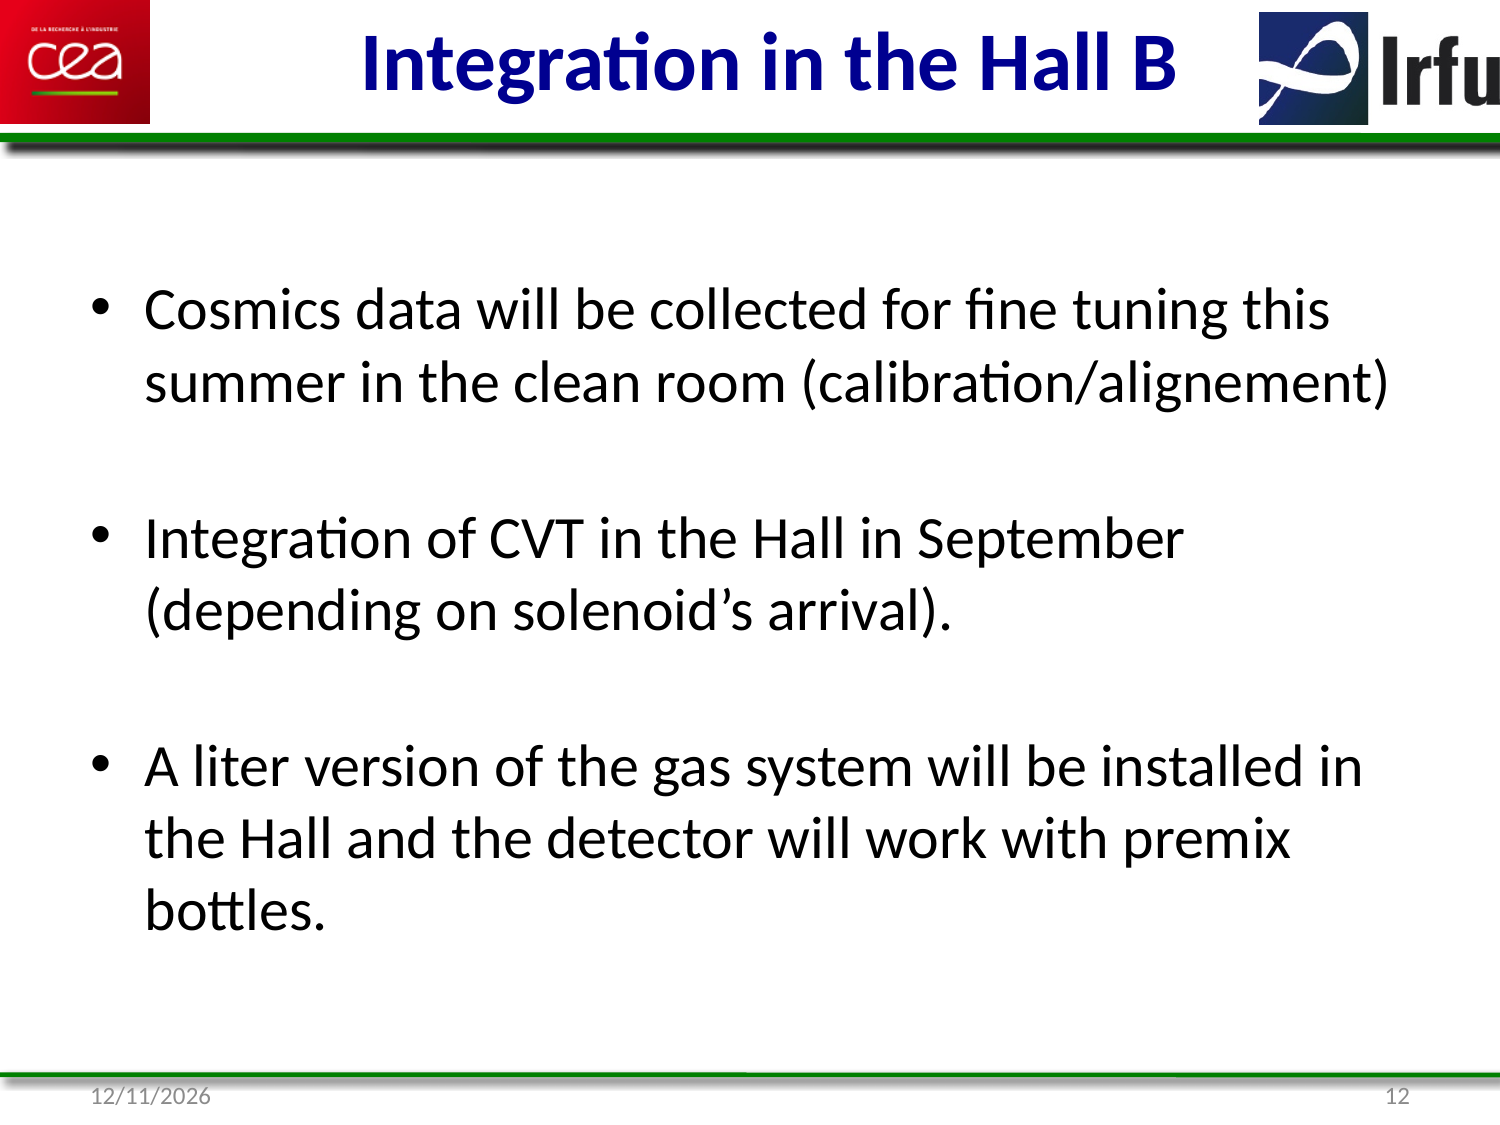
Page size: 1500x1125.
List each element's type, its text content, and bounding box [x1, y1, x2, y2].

footer [512, 1065, 988, 1125]
text_box Integration in the Hall B [151, 0, 1500, 115]
picture [0, 0, 151, 124]
list Cosmics data will be collected for fine tuning this summer in the clean room (calibration/alignement) Integration of CVT in the Hall in September (depending on solenoid’s arrival). A liter version of the gas system will be installed in the Hall and the detector will work with premix bottles. [75, 262, 1425, 1005]
picture [1259, 12, 1500, 126]
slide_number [75, 1065, 425, 1125]
slide_number 12 [1074, 1065, 1425, 1125]
